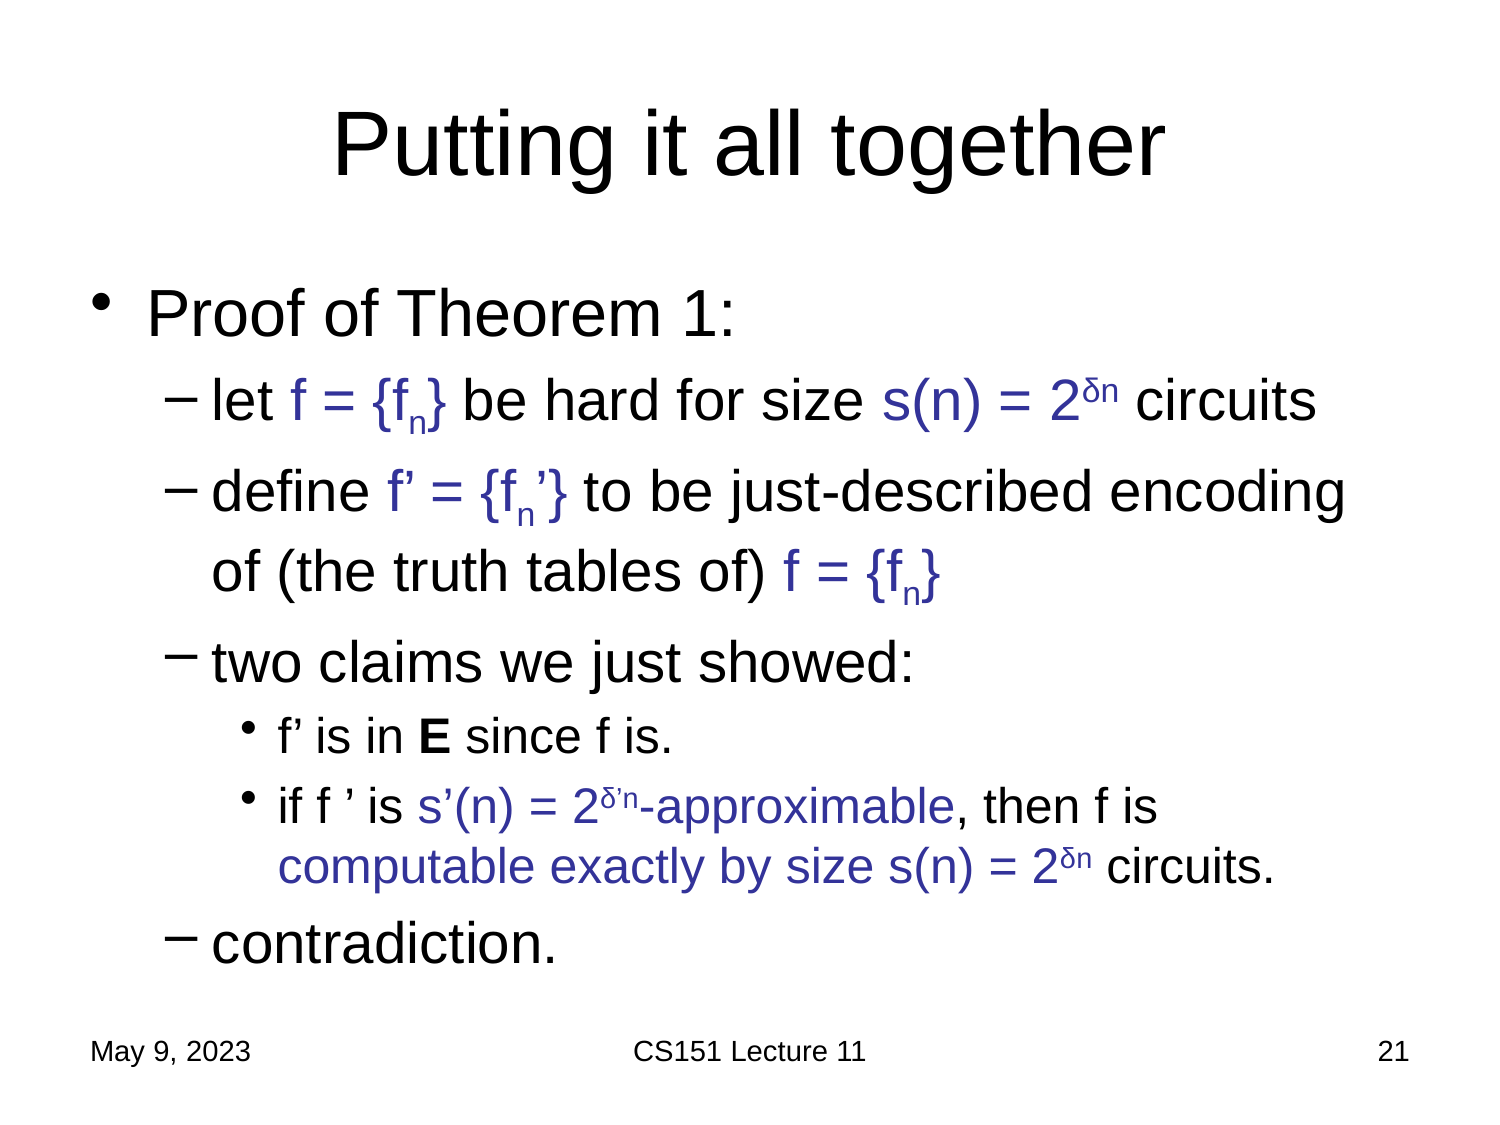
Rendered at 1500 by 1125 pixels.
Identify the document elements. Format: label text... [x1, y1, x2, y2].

title Putting it all together [75, 45, 1425, 233]
list Proof of Theorem 1: let f = {fn} be hard for size s(n) = 2δn circuits define f’ = {fn’} to be just-described encoding of (the truth tables of) f = {fn} two claims we just showed: f’ is in E since f is. if f ’ is s’(n) = 2δ’n-approximable, then f is computable exactly by size s(n) = 2δn circuits. contradiction. [75, 262, 1425, 1005]
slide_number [74, 1024, 426, 1103]
slide_number 21 [1074, 1024, 1426, 1103]
footer CS151 Lecture 11 [512, 1024, 988, 1103]
